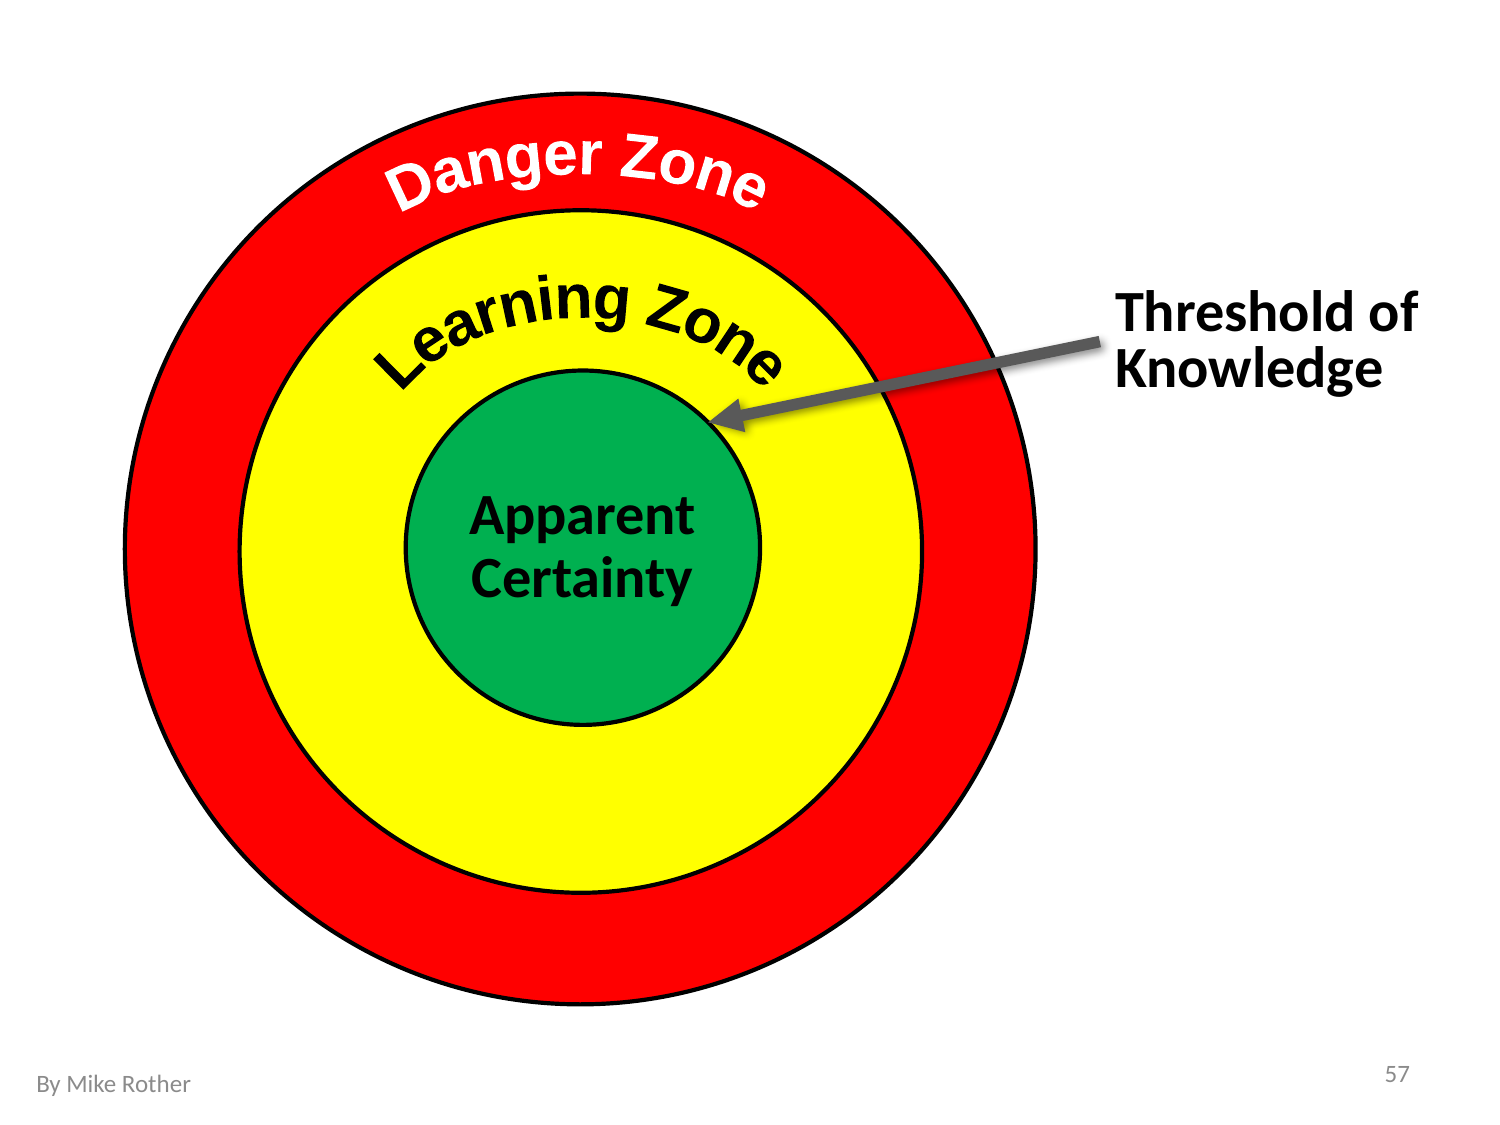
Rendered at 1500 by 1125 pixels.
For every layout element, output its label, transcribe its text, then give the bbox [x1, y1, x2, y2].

text_box Threshold of Knowledge [1099, 279, 1450, 406]
slide_number 57 [1074, 1042, 1425, 1103]
text_box [122, 91, 1038, 1007]
text_box [403, 368, 763, 727]
text_box [237, 208, 925, 895]
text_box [707, 341, 1101, 423]
text_box Apparent Certainty [441, 476, 724, 618]
footer By Mike Rother [21, 1052, 497, 1113]
